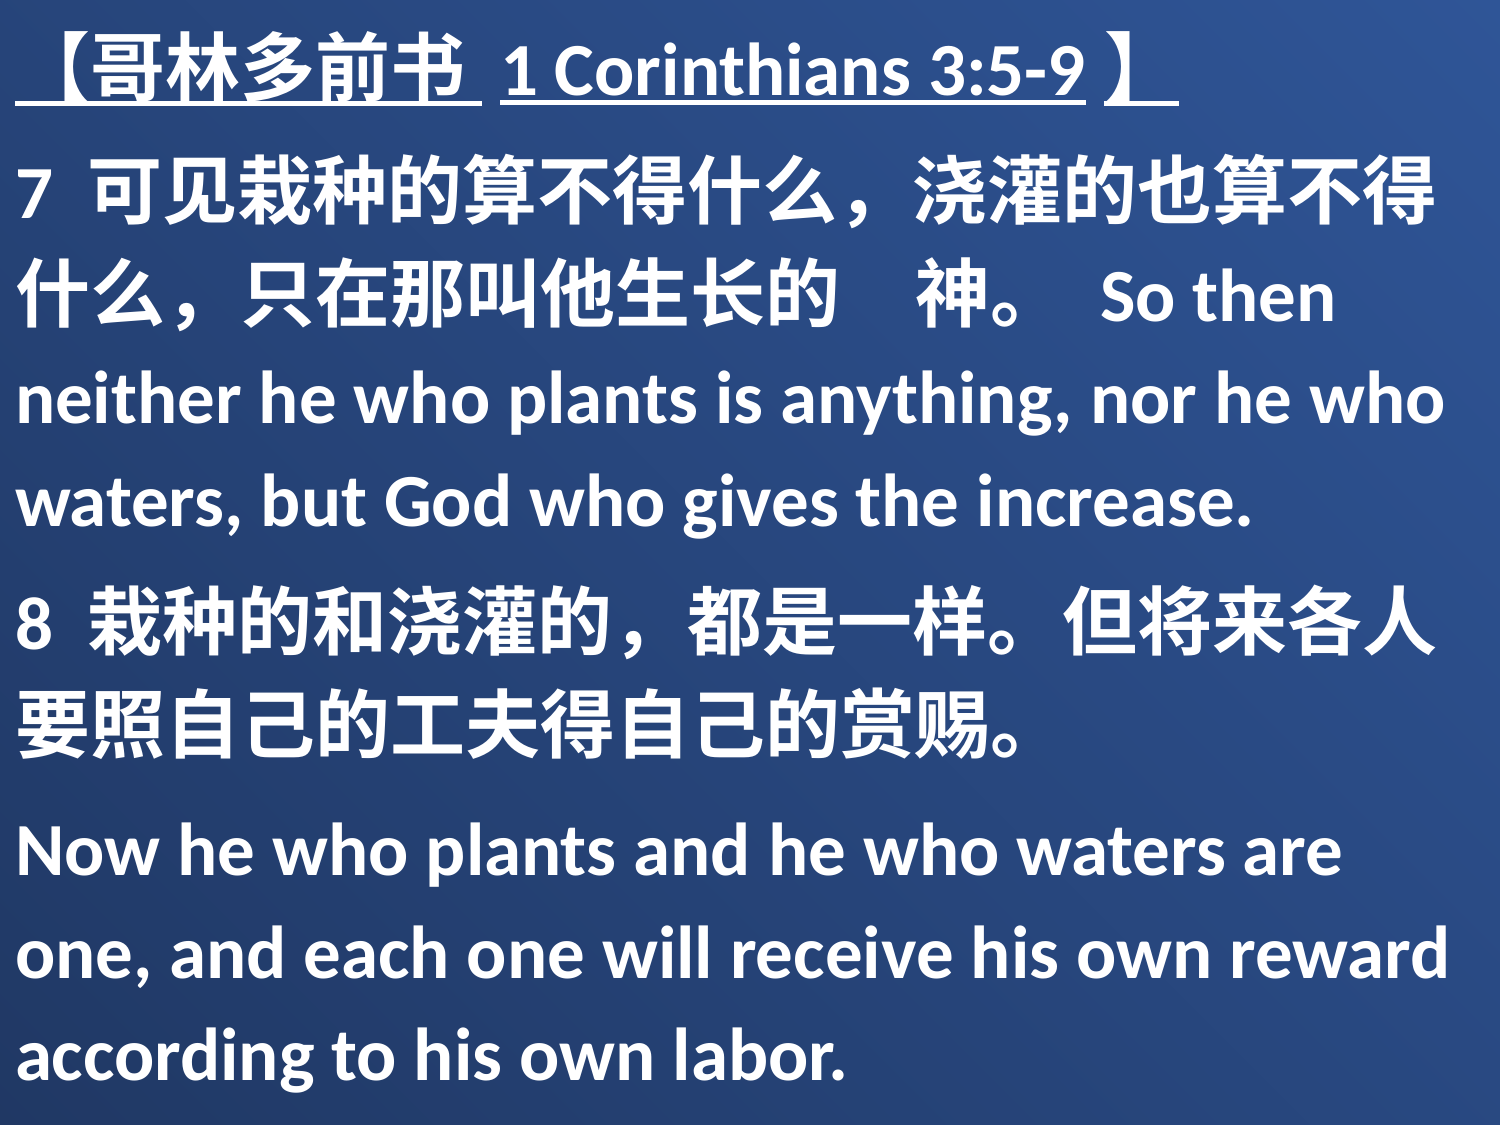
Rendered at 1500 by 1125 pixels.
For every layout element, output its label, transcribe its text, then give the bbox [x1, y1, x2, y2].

subtitle 【哥林多前书 1 Corinthians 3:5-9】 7 可见栽种的算不得什么，浇灌的也算不得什么，只在那叫他生长的 神。 So then neither he who plants is anything, nor he who waters, but God who gives the increase. 8 栽种的和浇灌的，都是一样。但将来各人要照自己的工夫得自己的赏赐。 Now he who plants and he who waters are one, and each one will receive his own reward according to his own labor. [0, 0, 1500, 1125]
